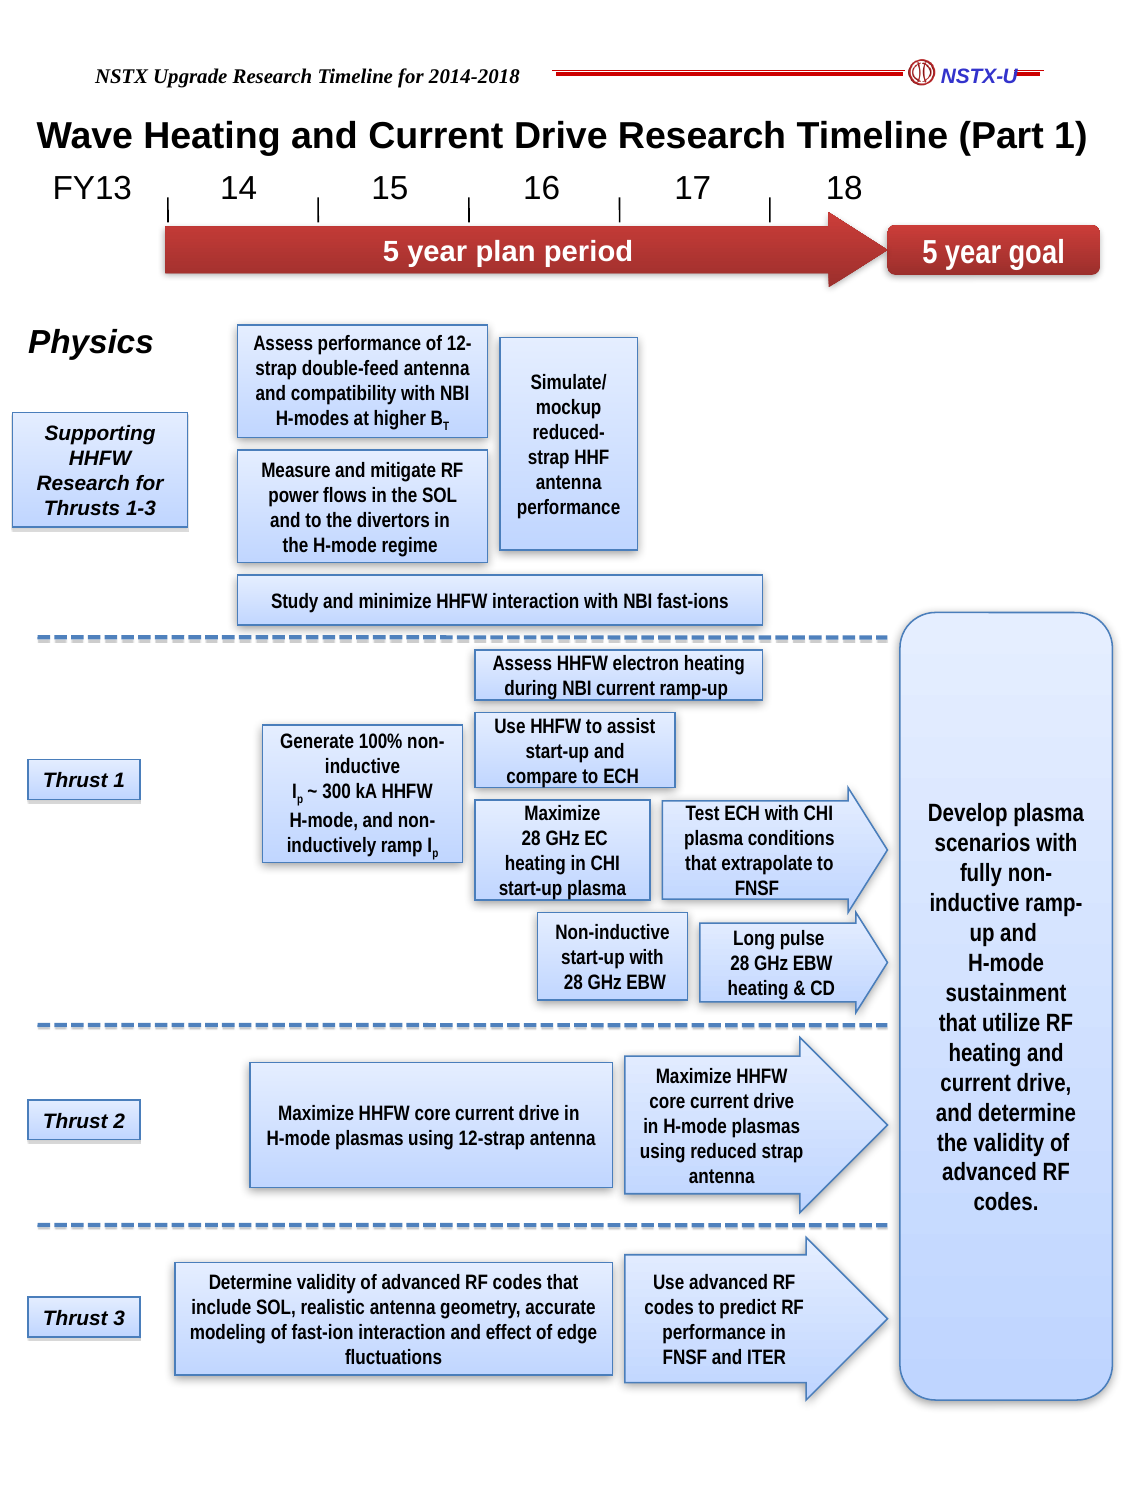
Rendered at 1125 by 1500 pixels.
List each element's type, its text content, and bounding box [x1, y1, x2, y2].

text_box 17 [659, 158, 727, 214]
text_box Assess performance of 12-strap double-feed antenna and compatibility with NBI H-modes at higher BT [237, 324, 488, 438]
text_box Supporting HHFW Research for Thrusts 1-3 [12, 412, 188, 528]
text_box Generate 100% non-inductive Ip ~ 300 kA HHFW H-mode, and non-inductively ramp Ip [262, 724, 463, 863]
text_box Study and minimize HHFW interaction with NBI fast-ions [237, 575, 763, 625]
text_box Non-inductive start-up with 28 GHz EBW [537, 912, 688, 1000]
text_box 5 year plan period [165, 212, 888, 288]
text_box 18 [811, 158, 878, 214]
text_box FY13 [38, 158, 148, 214]
text_box Thrust 2 [28, 1100, 140, 1140]
text_box Long pulse 28 GHz EBW heating & CD [699, 913, 888, 1013]
text_box Measure and mitigate RF power flows in the SOL and to the divertors in the H-mode regime [237, 450, 488, 563]
text_box Develop plasma scenarios with fully non-inductive ramp-up and H-mode sustainment that utilize RF heating and current drive, and determine the validity of advanced RF codes. [899, 612, 1113, 1401]
text_box Test ECH with CHI plasma conditions that extrapolate to FNSF [662, 787, 888, 913]
text_box Maximize HHFW core current drive in H-mode plasmas using reduced strap antenna [624, 1037, 888, 1213]
text_box Maximize HHFW core current drive in H-mode plasmas using 12-strap antenna [249, 1062, 613, 1188]
text_box 16 [508, 158, 576, 214]
text_box Determine validity of advanced RF codes that include SOL, realistic antenna geometry, accurate modeling of fast-ion interaction and effect of edge fluctuations [174, 1262, 613, 1375]
text_box 15 [356, 158, 424, 214]
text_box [74, 49, 1049, 96]
text_box Physics [11, 310, 171, 369]
text_box Maximize 28 GHz EC heating in CHI start-up plasma [474, 800, 650, 900]
text_box Thrust 1 [28, 759, 140, 800]
text_box Use HHFW to assist start-up and compare to ECH [474, 712, 675, 788]
text_box 5 year goal [887, 225, 1100, 276]
text_box Use advanced RF codes to predict RF performance in FNSF and ITER [624, 1237, 888, 1400]
text_box 14 [205, 158, 273, 214]
text_box Wave Heating and Current Drive Research Timeline (Part 1) [0, 92, 1125, 175]
text_box Thrust 3 [28, 1297, 140, 1337]
text_box Simulate/mockup reduced- strap HHF antenna performance [499, 337, 638, 550]
text_box Assess HHFW electron heating during NBI current ramp-up [474, 650, 763, 700]
